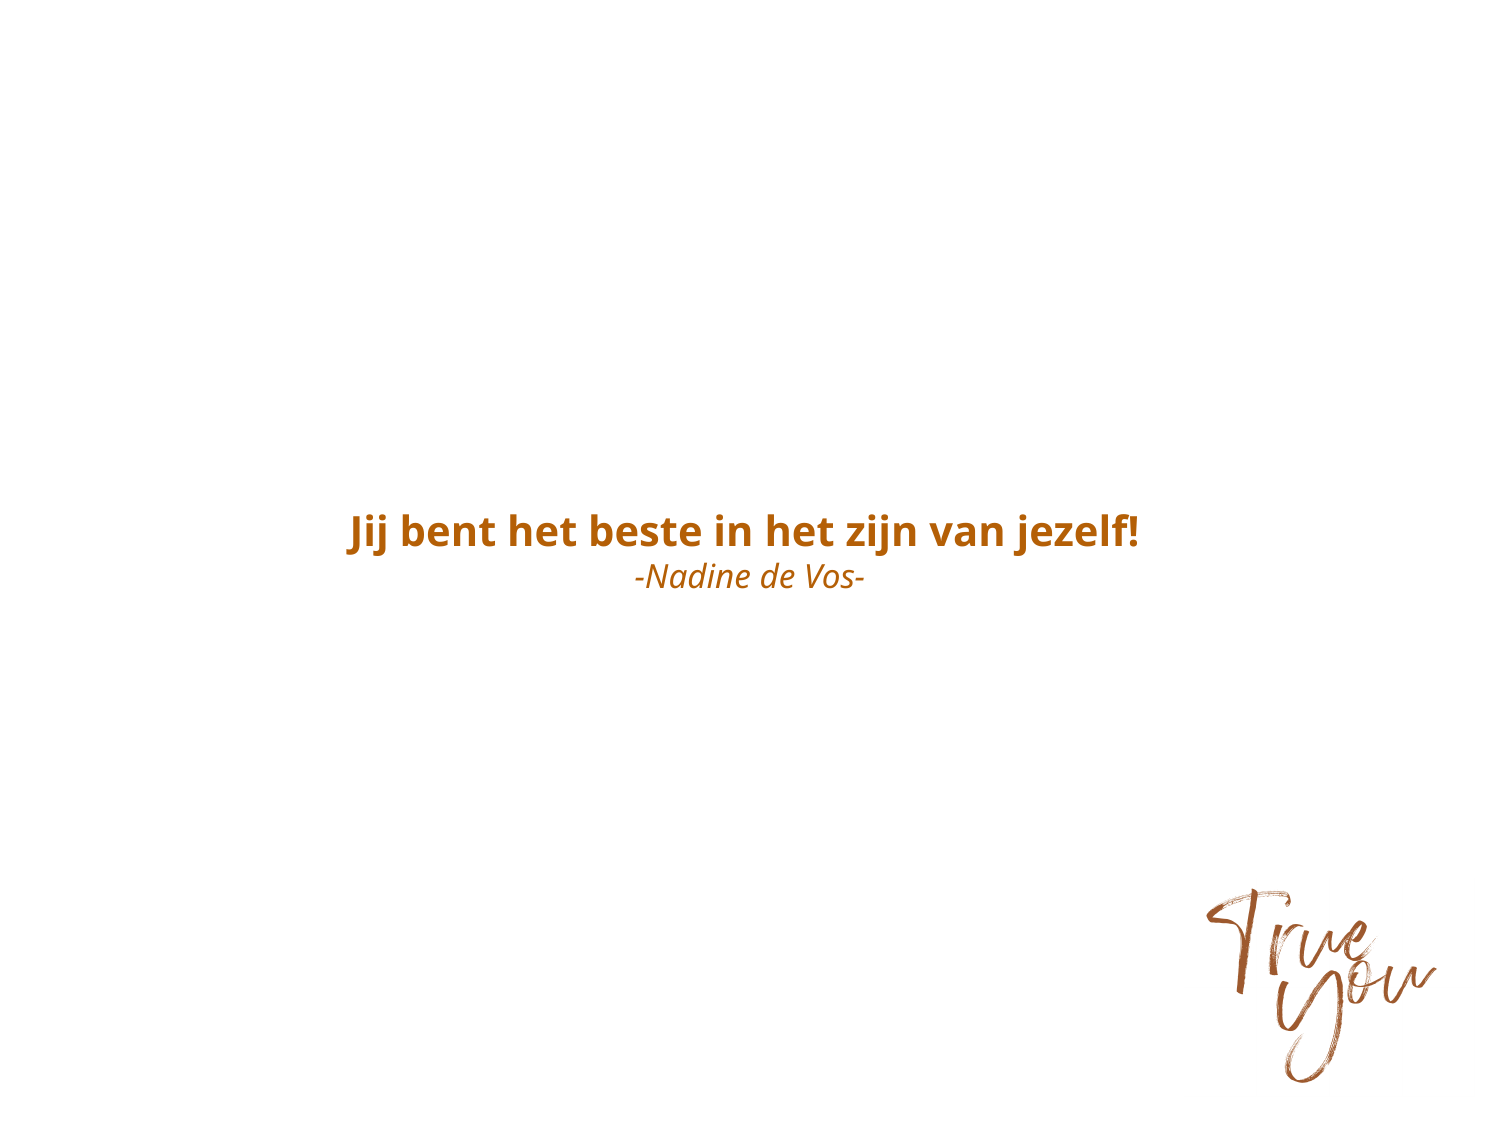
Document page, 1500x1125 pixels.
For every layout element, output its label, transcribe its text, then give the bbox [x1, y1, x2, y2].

picture [1183, 877, 1476, 1097]
list Jij bent het beste in het zijn van jezelf! -Nadine de Vos- [75, 497, 1425, 628]
